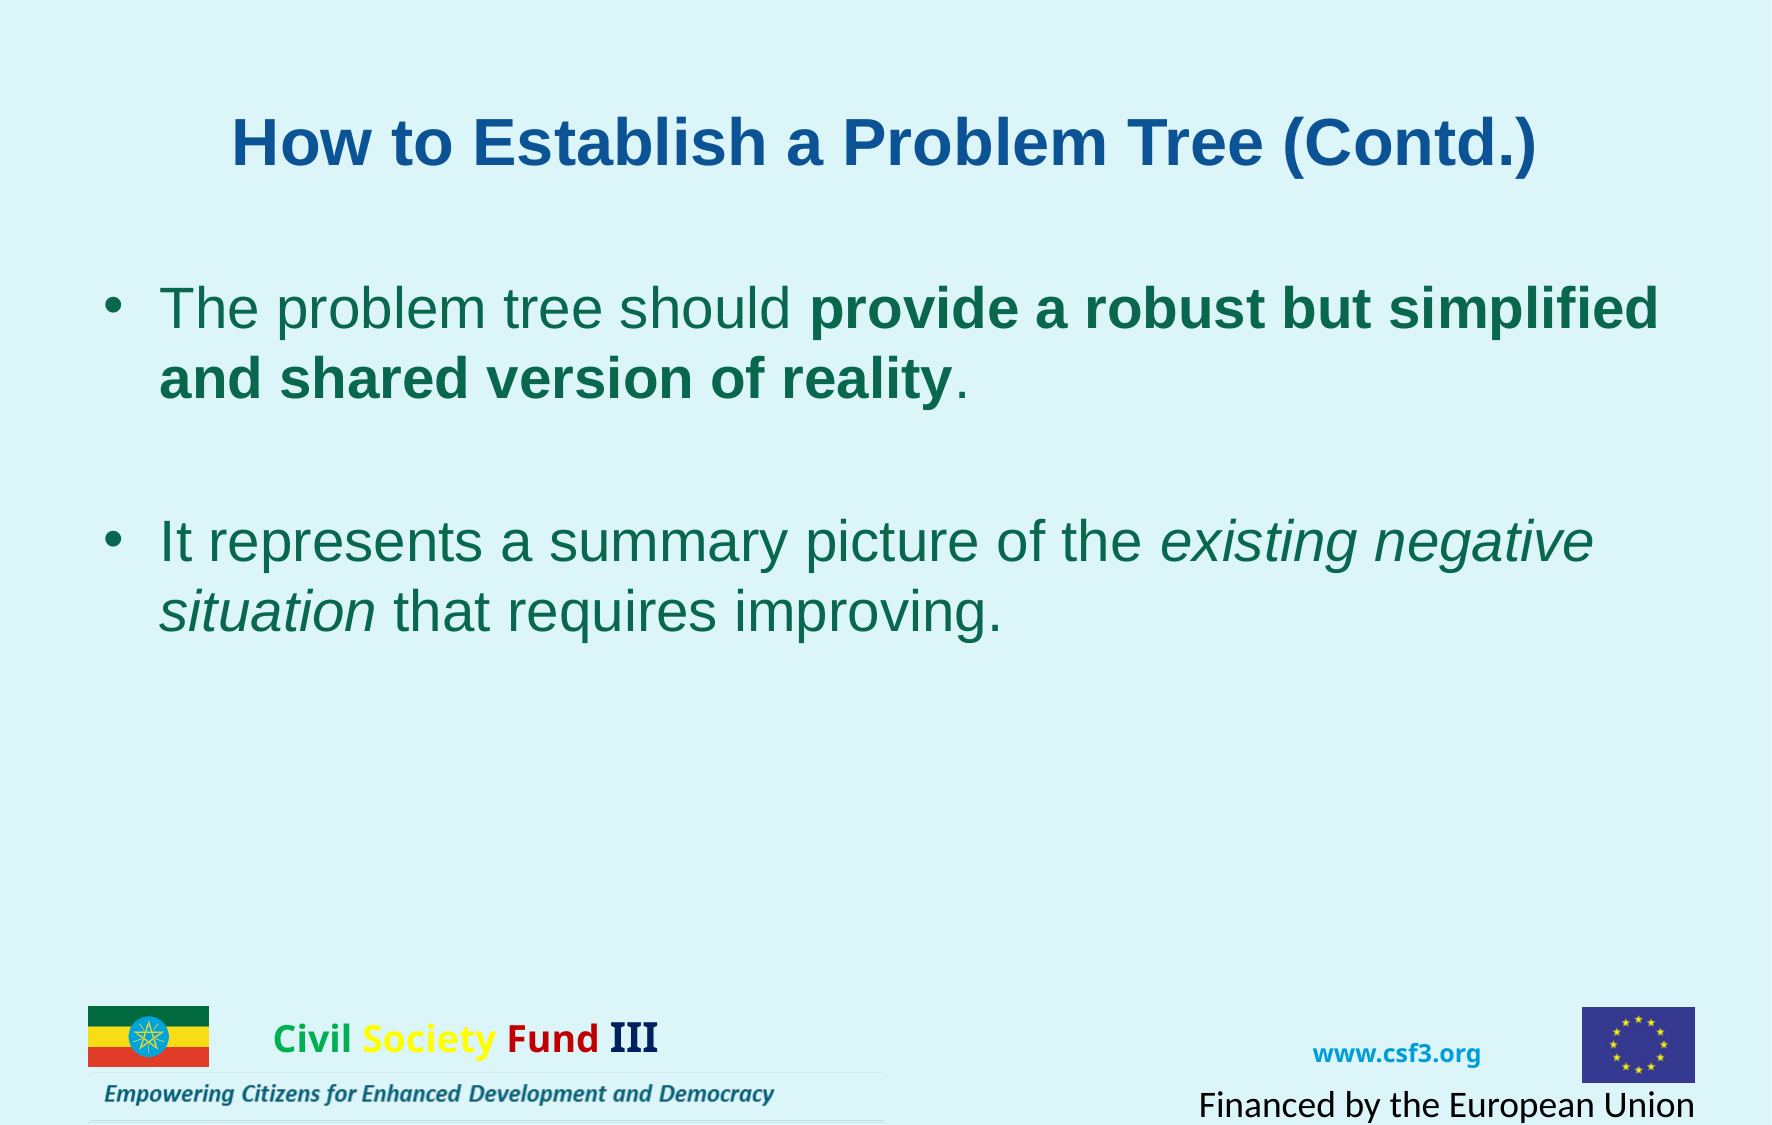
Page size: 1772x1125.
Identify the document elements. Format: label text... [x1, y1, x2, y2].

text_box Financed by the European Union [1183, 1072, 1711, 1125]
picture [1582, 1007, 1696, 1084]
picture [88, 1006, 209, 1068]
text_box www.csf3.org [1297, 1001, 1508, 1104]
list The problem tree should provide a robust but simplified and shared version of reality. It represents a summary picture of the existing negative situation that requires improving. [88, 262, 1683, 892]
text_box Civil Society Fund III [257, 1003, 674, 1069]
picture [88, 1070, 886, 1125]
title How to Establish a Problem Tree (Contd.) [88, 45, 1683, 233]
